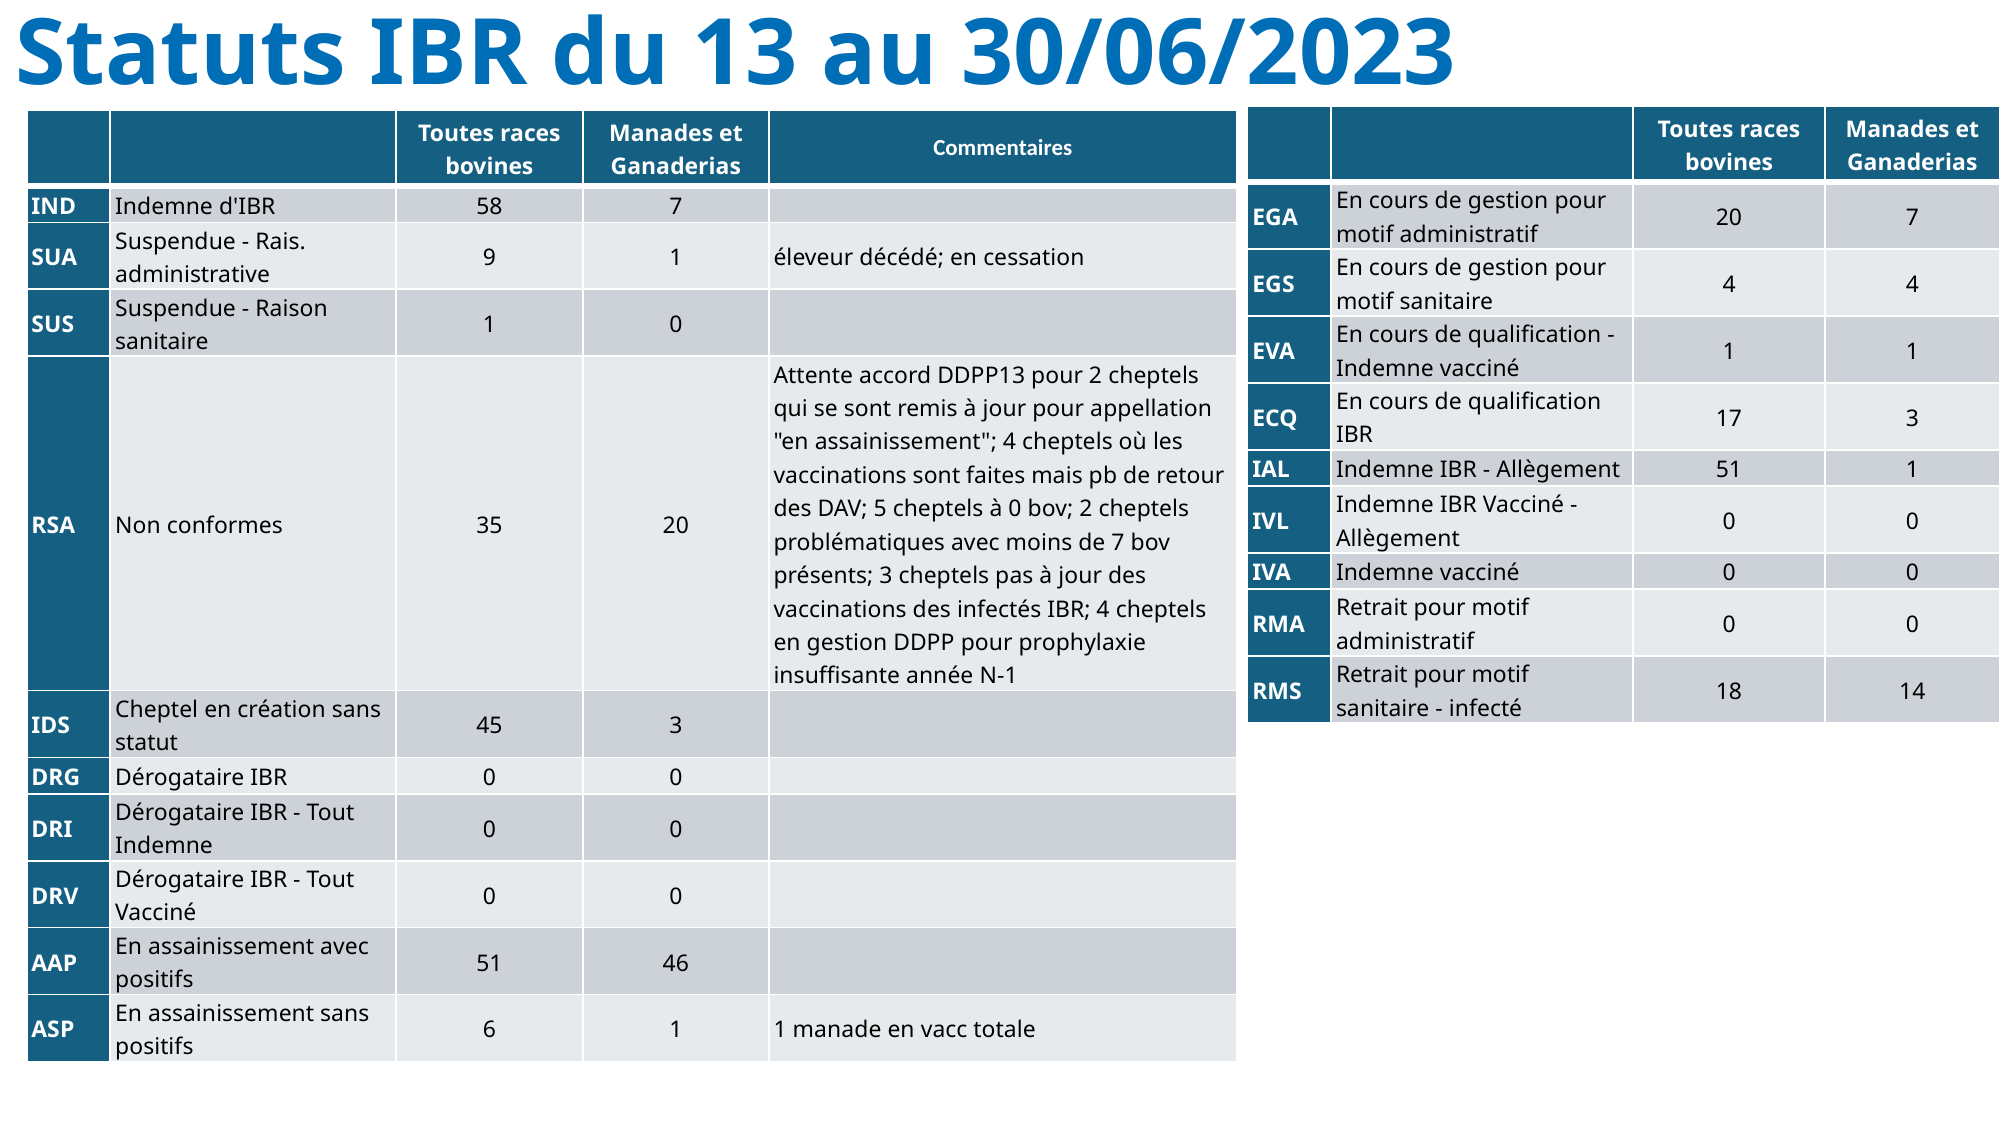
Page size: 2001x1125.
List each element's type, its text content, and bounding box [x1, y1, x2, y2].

table_cell 18 [1634, 657, 1824, 722]
table_cell 58 [397, 189, 582, 222]
table_cell RMS [1248, 657, 1330, 722]
table_cell Non conformes [111, 357, 395, 690]
table_cell 6 [397, 995, 582, 1061]
table_cell 1 [584, 223, 768, 288]
table_cell Cheptel en création sans statut [111, 691, 395, 757]
table_cell 3 [584, 691, 768, 757]
table_cell 0 [1634, 554, 1824, 588]
table_cell En cours de gestion pour motif administratif [1332, 185, 1632, 248]
table_cell IAL [1248, 451, 1330, 485]
table_header Toutes races bovines [397, 111, 582, 183]
table_cell Indemne IBR - Allègement [1332, 451, 1632, 485]
table_cell RSA [28, 357, 109, 690]
table_cell AAP [28, 928, 109, 994]
table_header [1248, 107, 1330, 179]
table_cell Indemne vacciné [1332, 554, 1632, 588]
table_cell 1 [1826, 317, 1999, 382]
table_cell 0 [584, 290, 768, 355]
table_cell [770, 290, 1236, 355]
table_cell [770, 862, 1236, 927]
table_cell 3 [1826, 384, 1999, 449]
table_header Commentaires [770, 111, 1236, 183]
table_cell 4 [1634, 250, 1824, 315]
table_cell IDS [28, 691, 109, 757]
table_cell [770, 795, 1236, 860]
table_cell IVA [1248, 554, 1330, 588]
table_cell 0 [584, 795, 768, 860]
table_cell [770, 691, 1236, 757]
table_cell 0 [1826, 487, 1999, 552]
table_cell ASP [28, 995, 109, 1061]
table_cell EGA [1248, 185, 1330, 248]
table_cell En assainissement sans positifs [111, 995, 395, 1061]
table_cell 0 [584, 862, 768, 927]
table_cell DRI [28, 795, 109, 860]
table_cell 0 [1826, 554, 1999, 588]
title Statuts IBR du 13 au 30/06/2023 [0, 0, 2000, 111]
table_header Manades et Ganaderias [1826, 107, 1999, 179]
table_header [111, 111, 395, 183]
table_cell 1 manade en vacc totale [770, 995, 1236, 1061]
table_cell ECQ [1248, 384, 1330, 449]
table_cell 1 [1826, 451, 1999, 485]
table_cell 9 [397, 223, 582, 288]
table_cell RMA [1248, 590, 1330, 655]
table_cell 0 [1634, 590, 1824, 655]
table_cell 14 [1826, 657, 1999, 722]
table_cell 46 [584, 928, 768, 994]
table_cell Suspendue - Rais. administrative [111, 223, 395, 288]
table_cell DRV [28, 862, 109, 927]
table_cell 51 [397, 928, 582, 994]
table_cell 17 [1634, 384, 1824, 449]
table_cell Retrait pour motif sanitaire - infecté [1332, 657, 1632, 722]
table_cell 20 [1634, 185, 1824, 248]
table_cell éleveur décédé; en cessation [770, 223, 1236, 288]
table_cell Dérogataire IBR - Tout Vacciné [111, 862, 395, 927]
table_cell Suspendue - Raison sanitaire [111, 290, 395, 355]
table_header [28, 111, 109, 183]
table_cell 0 [397, 758, 582, 793]
table_cell En assainissement avec positifs [111, 928, 395, 994]
table_cell 1 [397, 290, 582, 355]
table_cell 0 [584, 758, 768, 793]
table_cell Dérogataire IBR - Tout Indemne [111, 795, 395, 860]
table_cell [770, 189, 1236, 222]
table_cell Attente accord DDPP13 pour 2 cheptels qui se sont remis à jour pour appellation "en assainissement"; 4 cheptels où les vaccinations sont faites mais pb de retour des DAV; 5 cheptels à 0 bov; 2 cheptels problématiques avec moins de 7 bov présents; 3 cheptels pas à jour des vaccinations des infectés IBR; 4 cheptels en gestion DDPP pour prophylaxie insuffisante année N-1 [770, 357, 1236, 690]
table_cell En cours de qualification - Indemne vacciné [1332, 317, 1632, 382]
table_cell [770, 928, 1236, 994]
table_cell 51 [1634, 451, 1824, 485]
table_cell SUS [28, 290, 109, 355]
table_header [1332, 107, 1632, 179]
table_cell 0 [1826, 590, 1999, 655]
table_cell DRG [28, 758, 109, 793]
table_cell EVA [1248, 317, 1330, 382]
table_cell 7 [1826, 185, 1999, 248]
table_cell 1 [1634, 317, 1824, 382]
table_cell Indemne IBR Vacciné - Allègement [1332, 487, 1632, 552]
table_cell [770, 758, 1236, 793]
table_cell 0 [397, 862, 582, 927]
table_cell Indemne d'IBR [111, 189, 395, 222]
table_cell 20 [584, 357, 768, 690]
table_cell IND [28, 189, 109, 222]
table_header Manades et Ganaderias [584, 111, 768, 183]
table_header Toutes races bovines [1634, 107, 1824, 179]
table_cell 0 [1634, 487, 1824, 552]
table_cell Dérogataire IBR [111, 758, 395, 793]
table_cell En cours de qualification IBR [1332, 384, 1632, 449]
table_cell En cours de gestion pour motif sanitaire [1332, 250, 1632, 315]
table_cell 1 [584, 995, 768, 1061]
table_cell 7 [584, 189, 768, 222]
table_cell 45 [397, 691, 582, 757]
table_cell 0 [397, 795, 582, 860]
table_cell EGS [1248, 250, 1330, 315]
table_cell SUA [28, 223, 109, 288]
table_cell 35 [397, 357, 582, 690]
table_cell Retrait pour motif administratif [1332, 590, 1632, 655]
table_cell 4 [1826, 250, 1999, 315]
table_cell IVL [1248, 487, 1330, 552]
